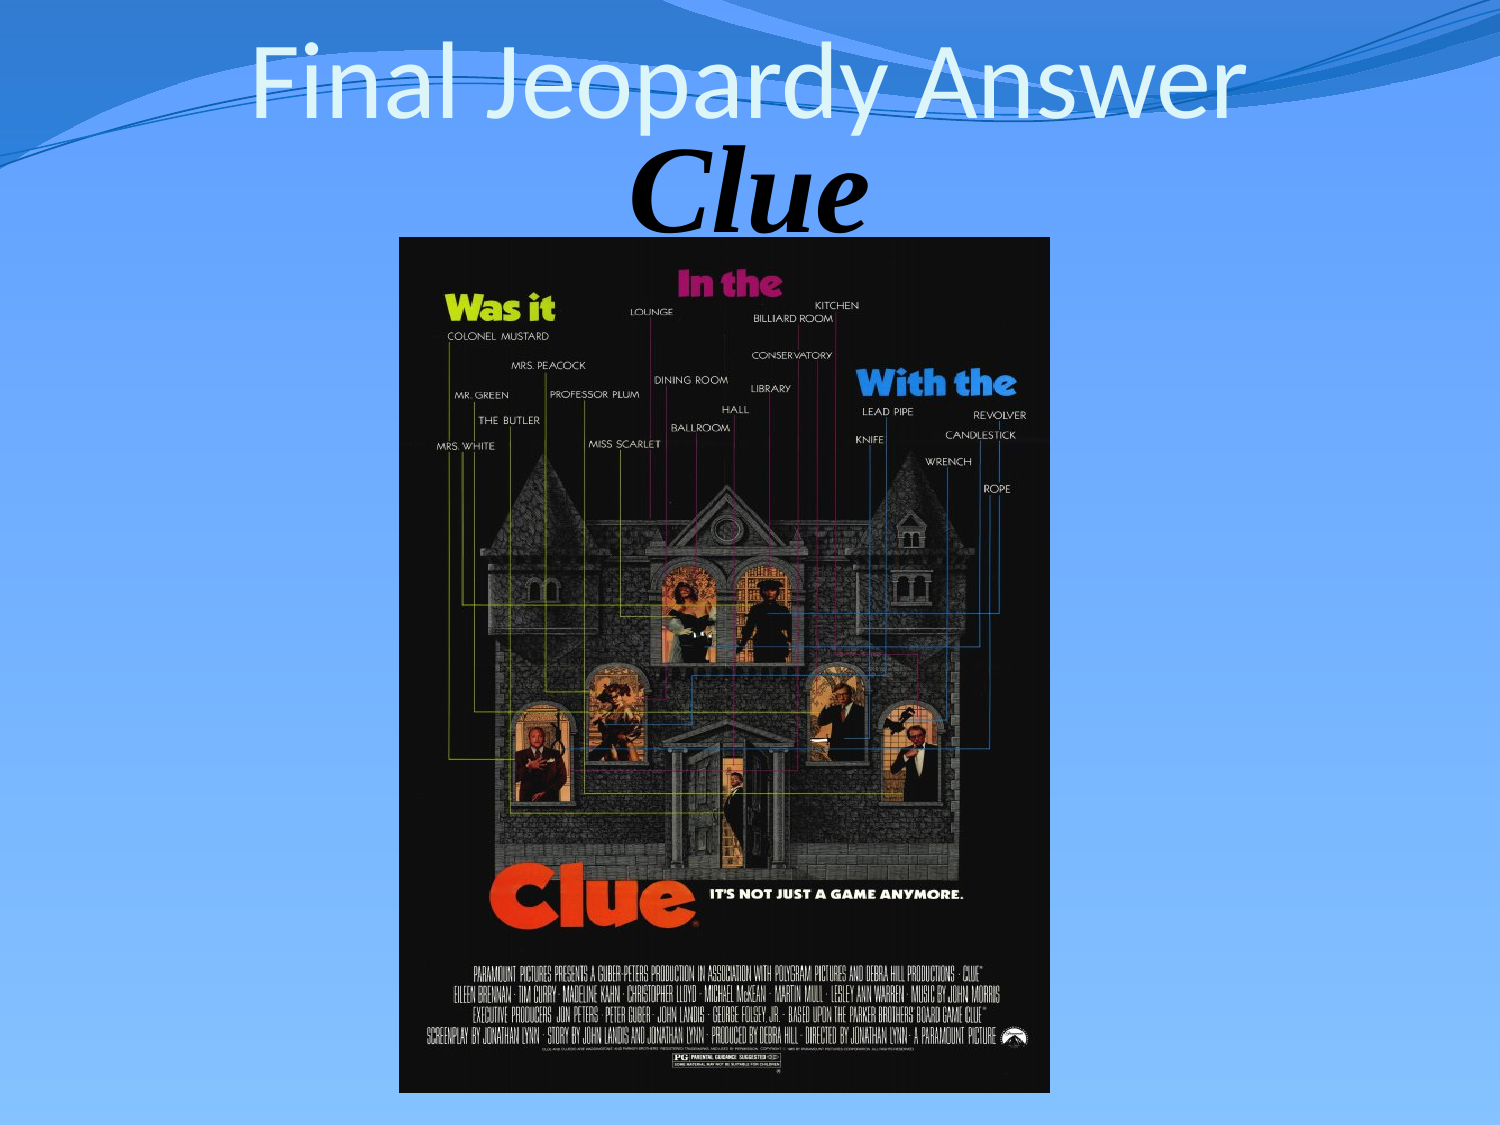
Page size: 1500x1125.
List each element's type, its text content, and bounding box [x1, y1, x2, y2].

title Final Jeopardy Answer [0, 0, 1500, 99]
picture [399, 237, 1051, 1093]
text_box Clue [0, 99, 1500, 265]
